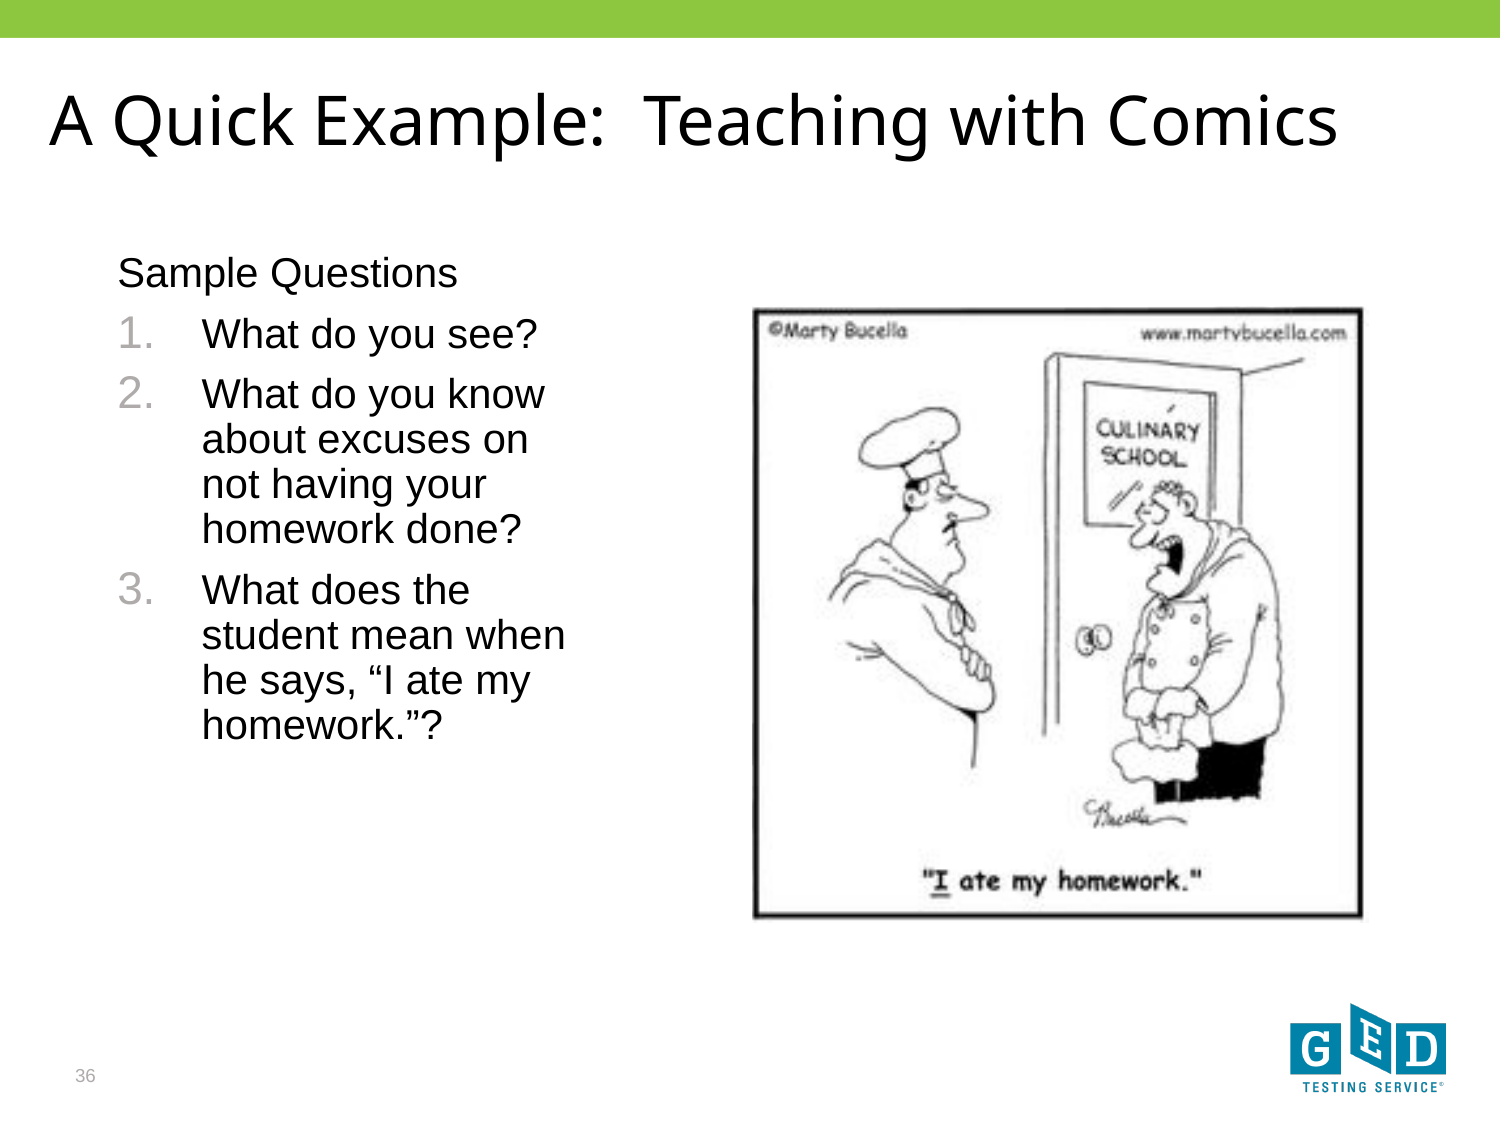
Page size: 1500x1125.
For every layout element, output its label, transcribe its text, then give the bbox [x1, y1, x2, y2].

list Sample Questions What do you see? What do you know about excuses on not having your homework done? What does the student mean when he says, “I ate my homework.”? [102, 244, 609, 1002]
slide_number 36 [75, 1033, 151, 1087]
title A Quick Example: Teaching with Comics [49, 86, 1446, 278]
picture [752, 306, 1369, 923]
